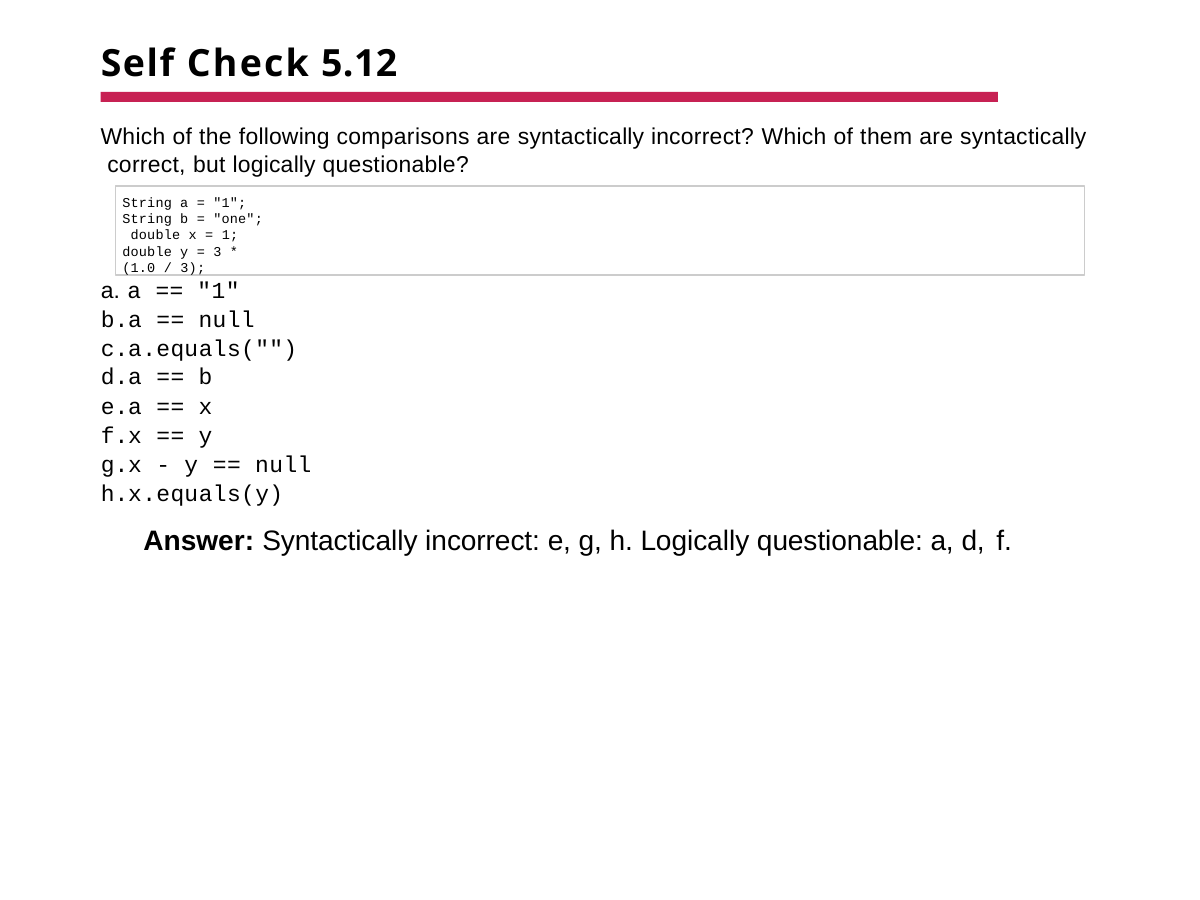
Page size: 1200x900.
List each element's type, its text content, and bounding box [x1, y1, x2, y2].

title Self Check 5.12 [98, 39, 1102, 190]
text_box Which of the following comparisons are syntactically incorrect? Which of them are syntactically correct, but logically questionable? [98, 121, 1090, 178]
text_box String a = "1"; String b = "one"; double x = 1; double y = 3 * (1.0 / 3); [115, 186, 1085, 276]
text_box a. a == "1" a == null a.equals("") a == b a == x x == y x - y == null x.equals(y) Answer: Syntactically incorrect: e, g, h. Logically questionable: a, d, f. [98, 275, 1023, 556]
